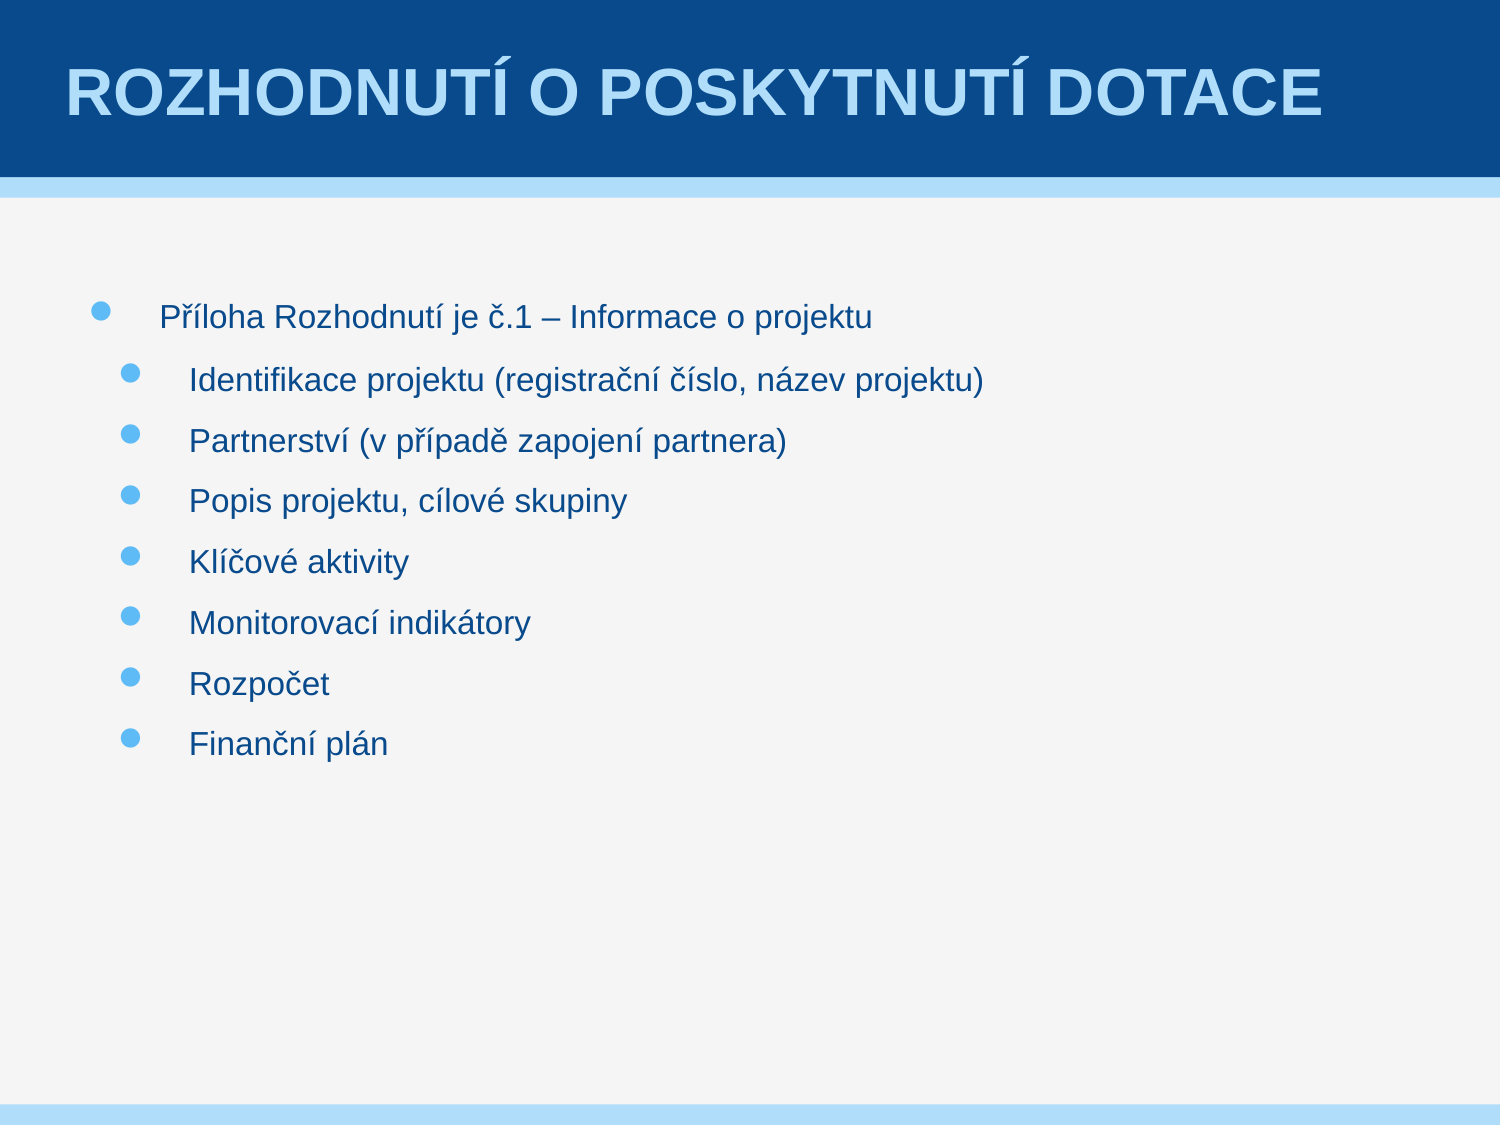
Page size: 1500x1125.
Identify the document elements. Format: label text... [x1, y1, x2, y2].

title Rozhodnutí o poskytnutí dotace [59, 0, 1441, 178]
list Příloha Rozhodnutí je č.1 – Informace o projektu Identifikace projektu (registrační číslo, název projektu) Partnerství (v případě zapojení partnera) Popis projektu, cílové skupiny Klíčové aktivity Monitorovací indikátory Rozpočet Finanční plán [88, 295, 1412, 1004]
